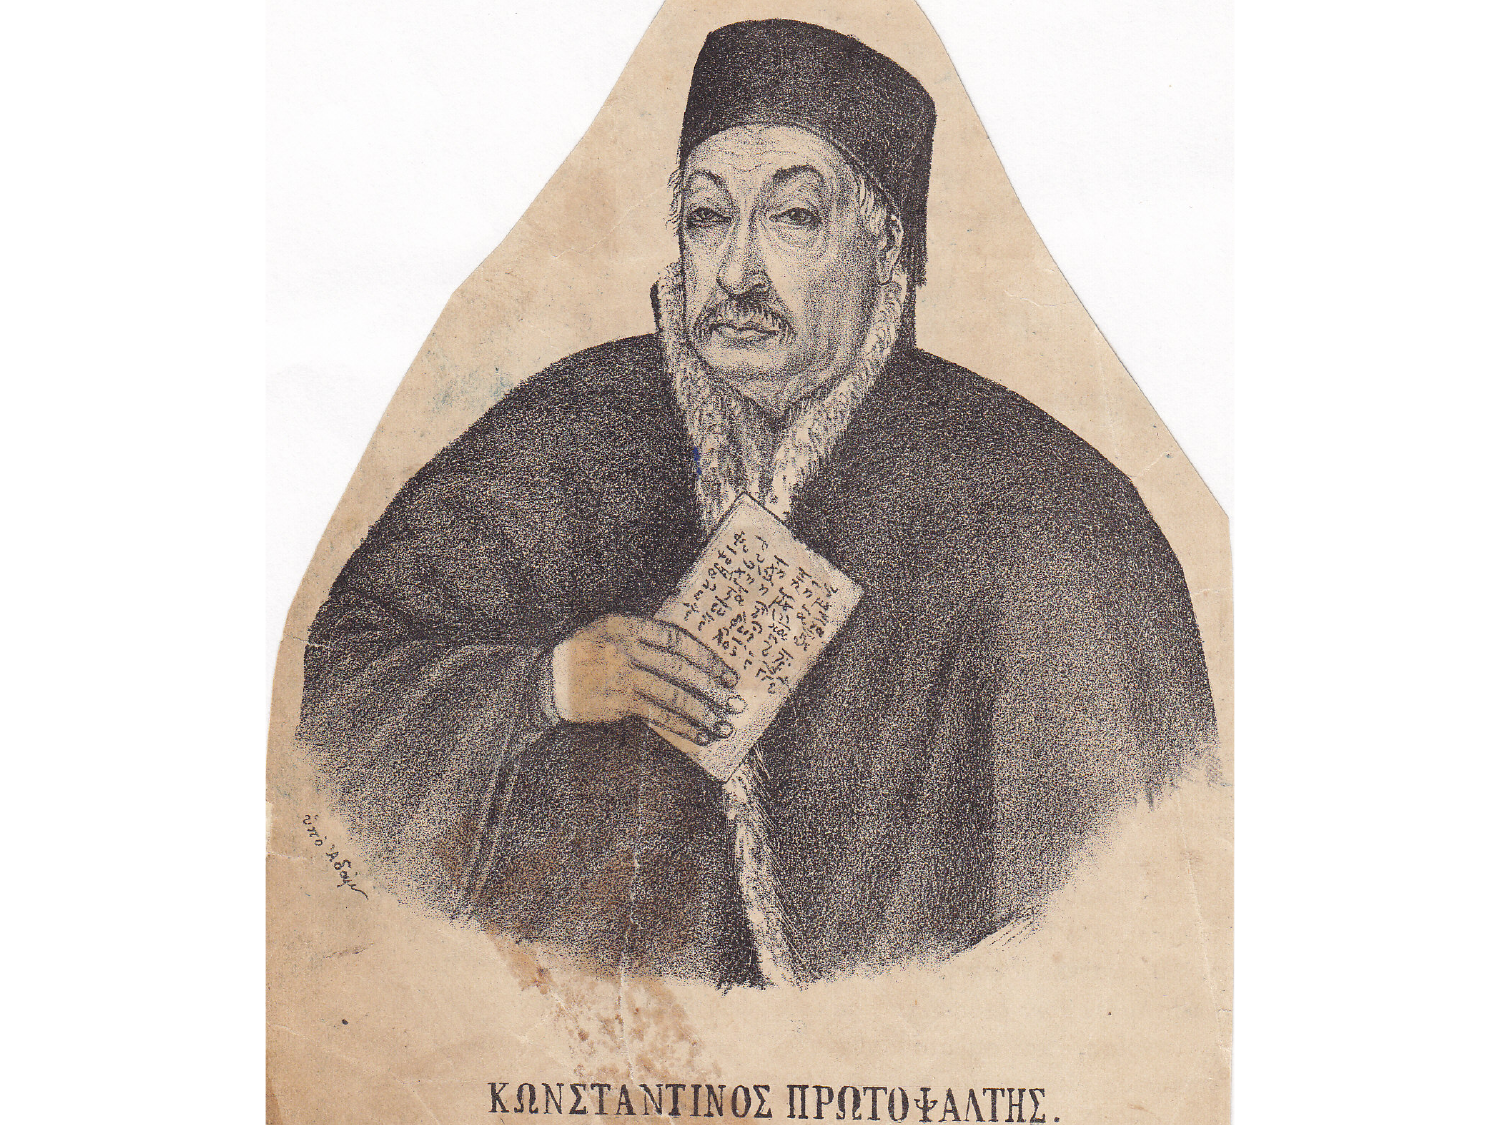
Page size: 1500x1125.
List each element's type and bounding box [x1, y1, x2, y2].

picture [265, 0, 1235, 1125]
